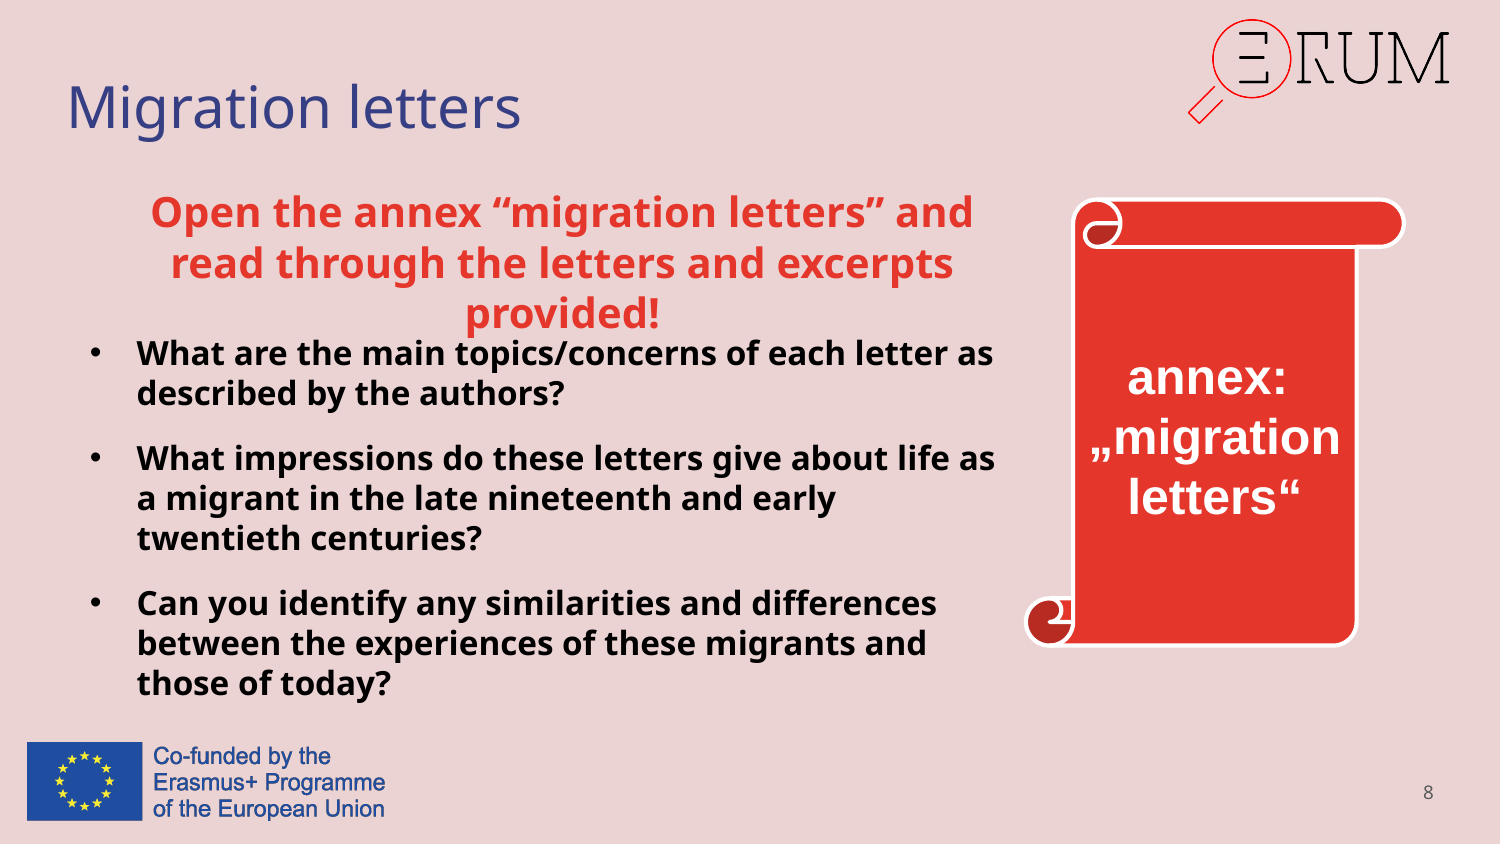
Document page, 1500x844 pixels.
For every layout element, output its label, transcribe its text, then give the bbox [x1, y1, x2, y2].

picture [27, 742, 385, 821]
title Migration letters [51, 55, 1168, 150]
text_box What are the main topics/concerns of each letter as described by the authors? What impressions do these letters give about life as a migrant in the late nineteenth and early twentieth centuries? Can you identify any similarities and differences between the experiences of these migrants and those of today? [0, 324, 1023, 710]
picture [1136, 0, 1500, 137]
slide_number 8 [1358, 761, 1449, 826]
text_box annex: „migration letters“ [1023, 197, 1406, 648]
text_box Open the annex “migration letters” and read through the letters and excerpts provided! [27, 178, 1023, 324]
